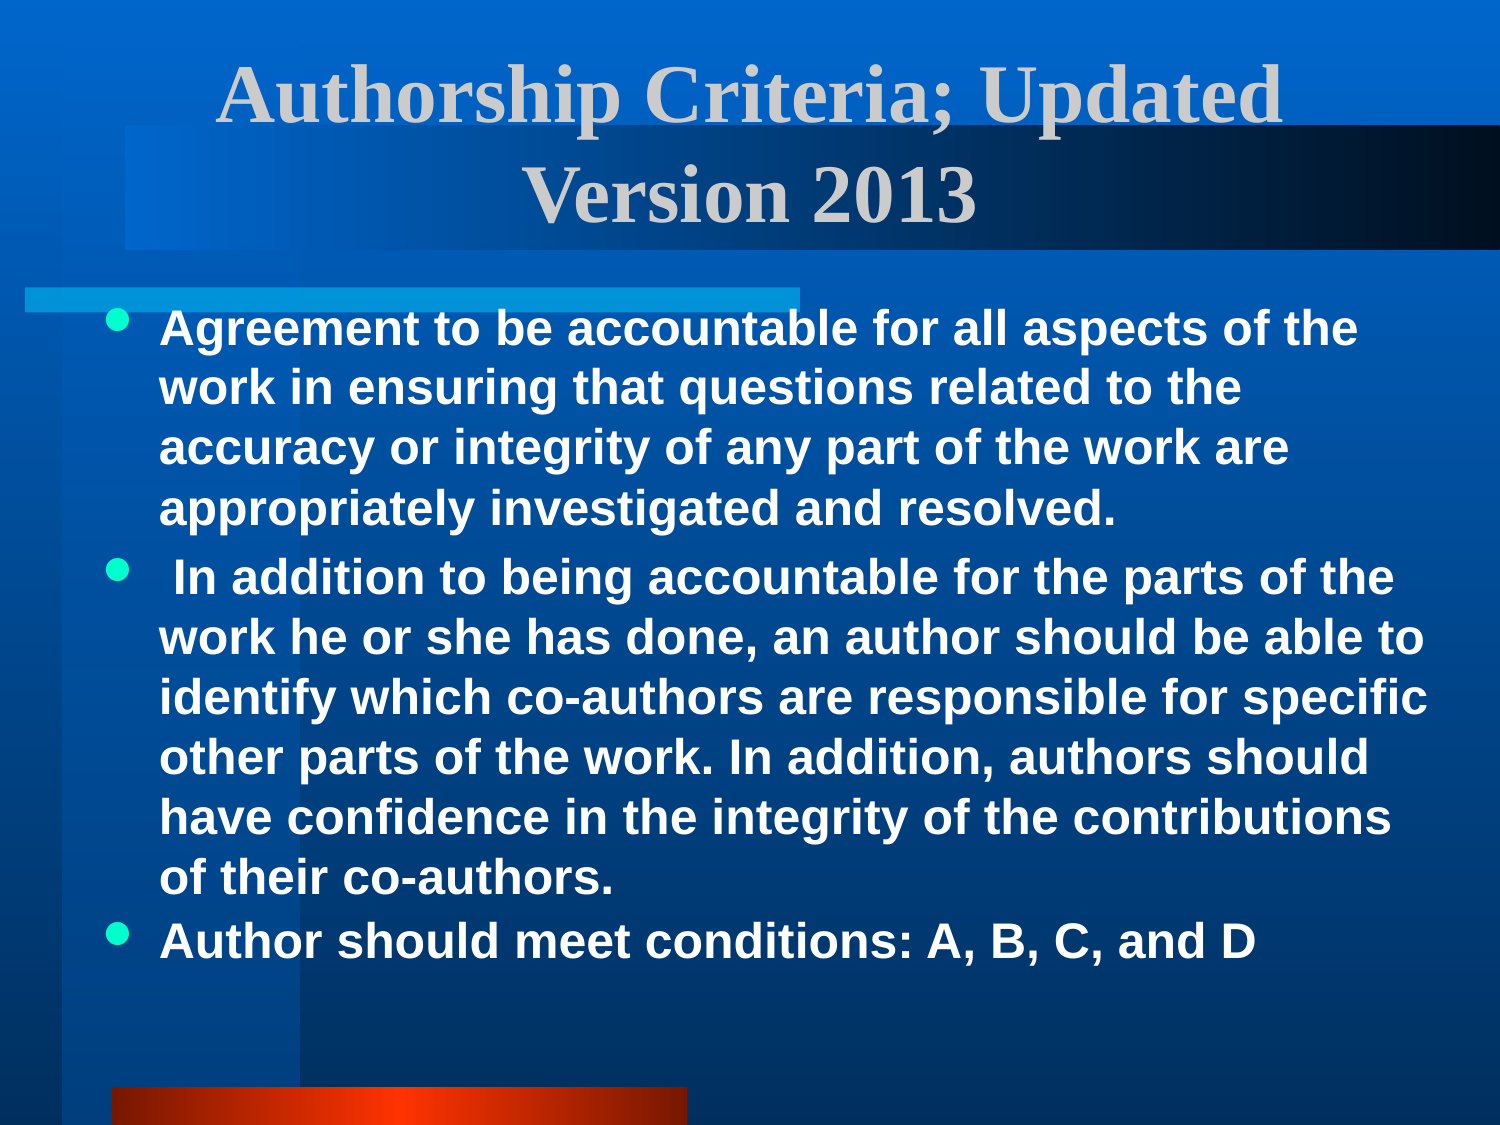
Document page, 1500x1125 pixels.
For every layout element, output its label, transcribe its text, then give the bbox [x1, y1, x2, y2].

list Agreement to be accountable for all aspects of the work in ensuring that questions related to the accuracy or integrity of any part of the work are appropriately investigated and resolved. In addition to being accountable for the parts of the work he or she has done, an author should be able to identify which co-authors are responsible for specific other parts of the work. In addition, authors should have confidence in the integrity of the contributions of their co-authors. Author should meet conditions: A, B, C, and D [87, 287, 1463, 1076]
title Authorship Criteria; Updated Version 2013 [112, 99, 1388, 287]
